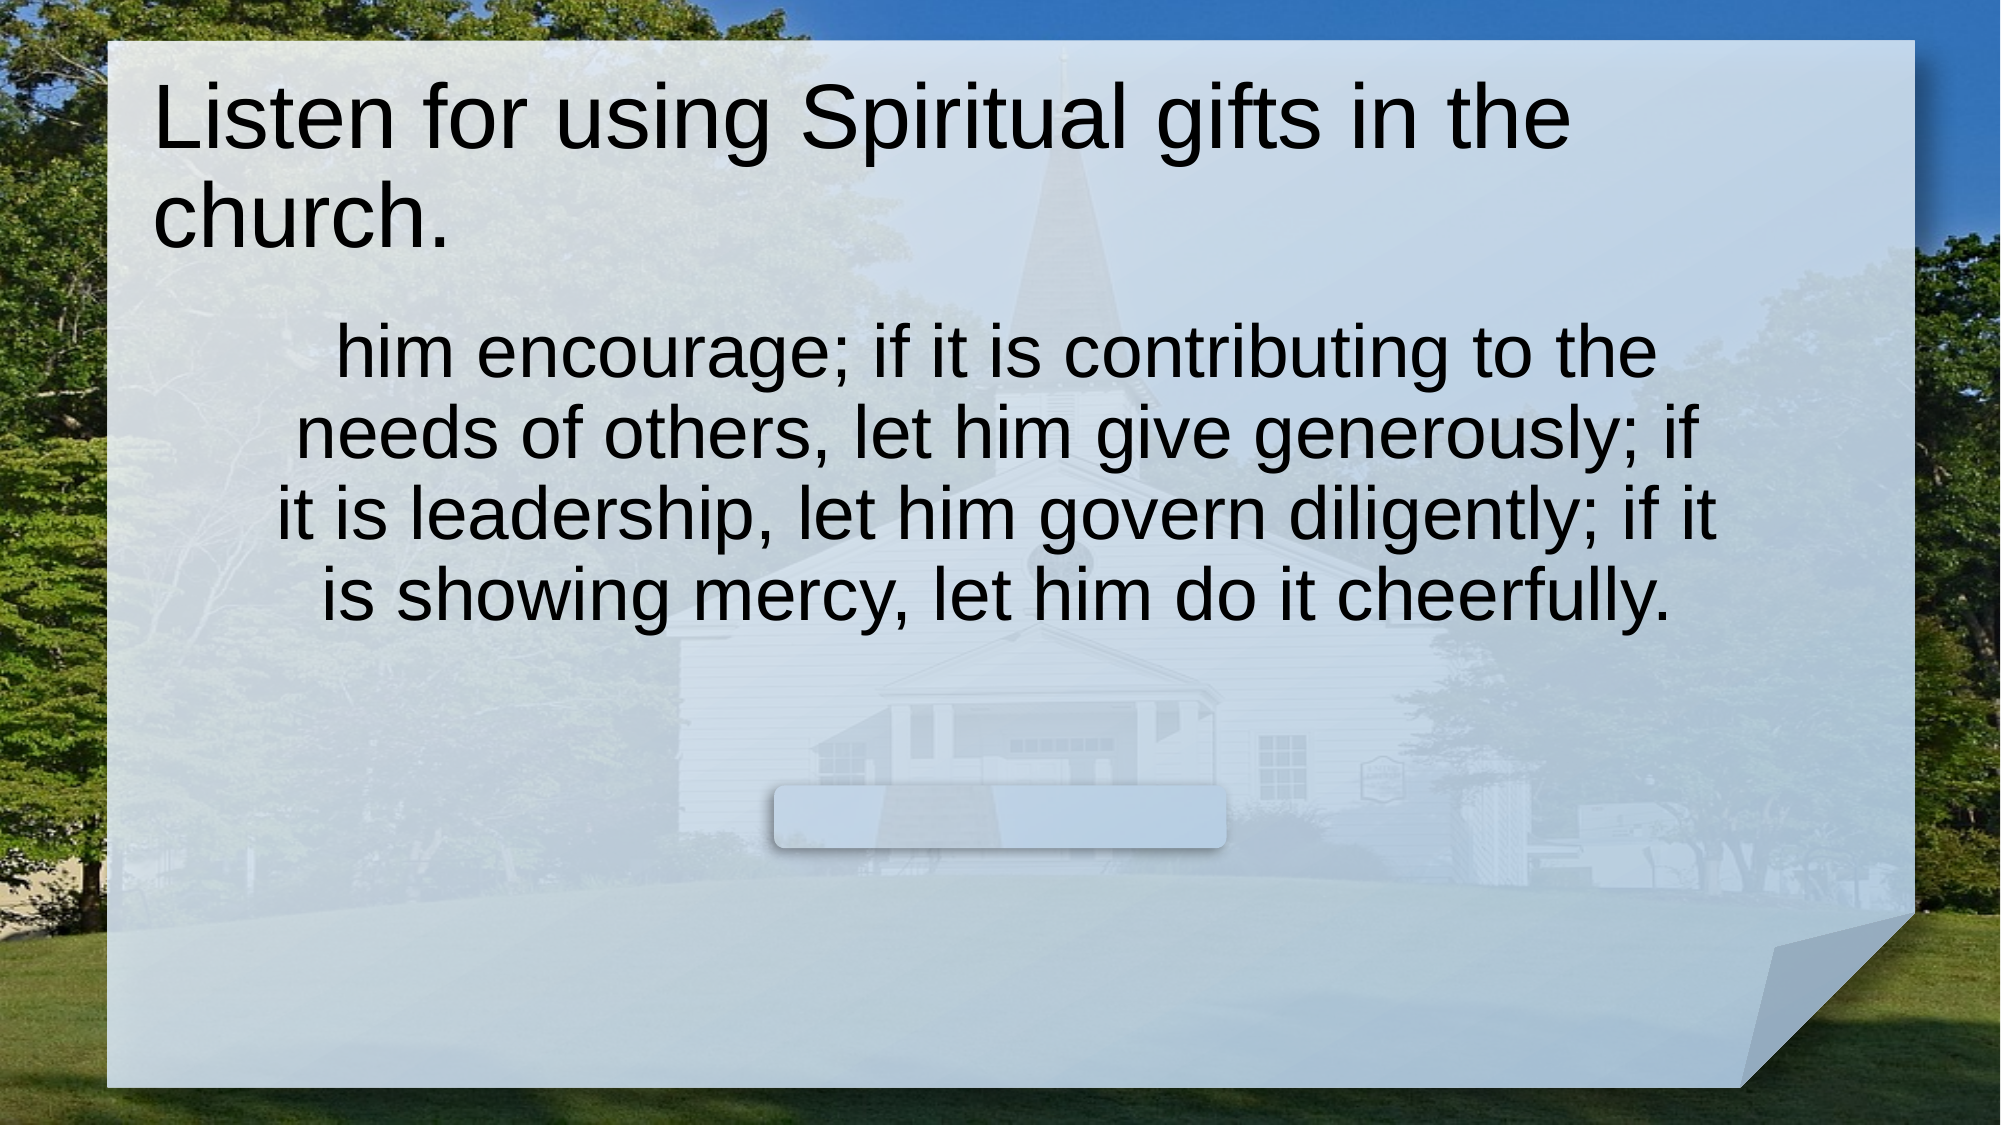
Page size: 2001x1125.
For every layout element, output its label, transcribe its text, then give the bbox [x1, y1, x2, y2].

picture [0, 0, 2001, 1125]
list him encourage; if it is contributing to the needs of others, let him give generously; if it is leadership, let him govern diligently; if it is showing mercy, let him do it cheerfully. [258, 305, 1738, 1020]
title Listen for using Spiritual gifts in the church. [137, 59, 1863, 278]
